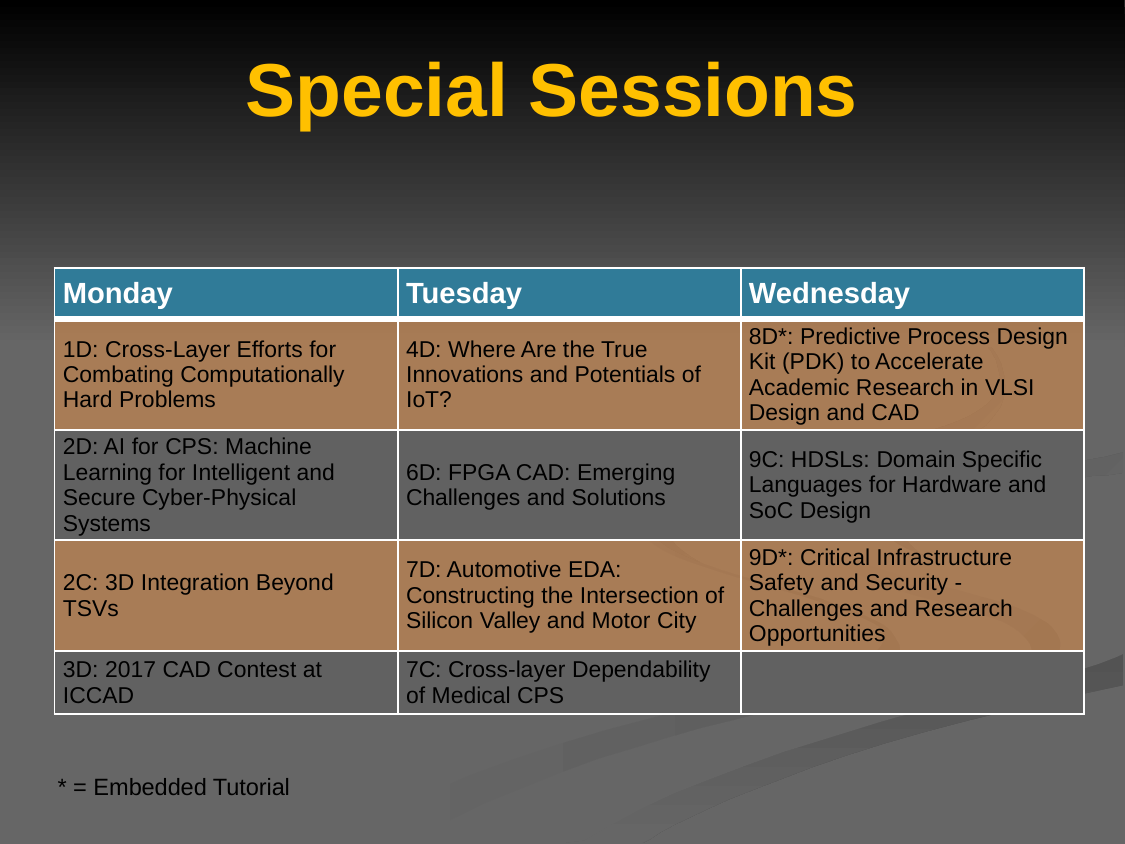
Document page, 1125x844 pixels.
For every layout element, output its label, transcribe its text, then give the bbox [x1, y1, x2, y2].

table_cell 7D: Automotive EDA: Constructing the Intersection of Silicon Valley and Motor City [399, 541, 740, 650]
table_cell 2C: 3D Integration Beyond TSVs [55, 541, 397, 650]
table_cell 4D: Where Are the True Innovations and Potentials of IoT? [399, 322, 740, 429]
text_box * = Embedded Tutorial [42, 764, 583, 808]
table_header Monday [55, 269, 397, 316]
table_cell 2D: AI for CPS: Machine Learning for Intelligent and Secure Cyber-Physical Systems [55, 431, 397, 539]
table_cell 1D: Cross-Layer Efforts for Combating Computationally Hard Problems [55, 322, 397, 429]
table_header Tuesday [399, 269, 740, 316]
table_cell 9C: HDSLs: Domain Specific Languages for Hardware and SoC Design [742, 431, 1083, 539]
table_cell [742, 652, 1083, 713]
table_cell 8D*: Predictive Process Design Kit (PDK) to Accelerate Academic Research in VLSI Design and CAD [742, 322, 1083, 429]
table_cell 9D*: Critical Infrastructure Safety and Security - Challenges and Research Opportunities [742, 541, 1083, 650]
title Special Sessions [56, 33, 1069, 139]
table_cell 3D: 2017 CAD Contest at ICCAD [55, 652, 397, 713]
table_cell 6D: FPGA CAD: Emerging Challenges and Solutions [399, 431, 740, 539]
table_cell 7C: Cross-layer Dependability of Medical CPS [399, 652, 740, 713]
table_header Wednesday [742, 269, 1083, 316]
